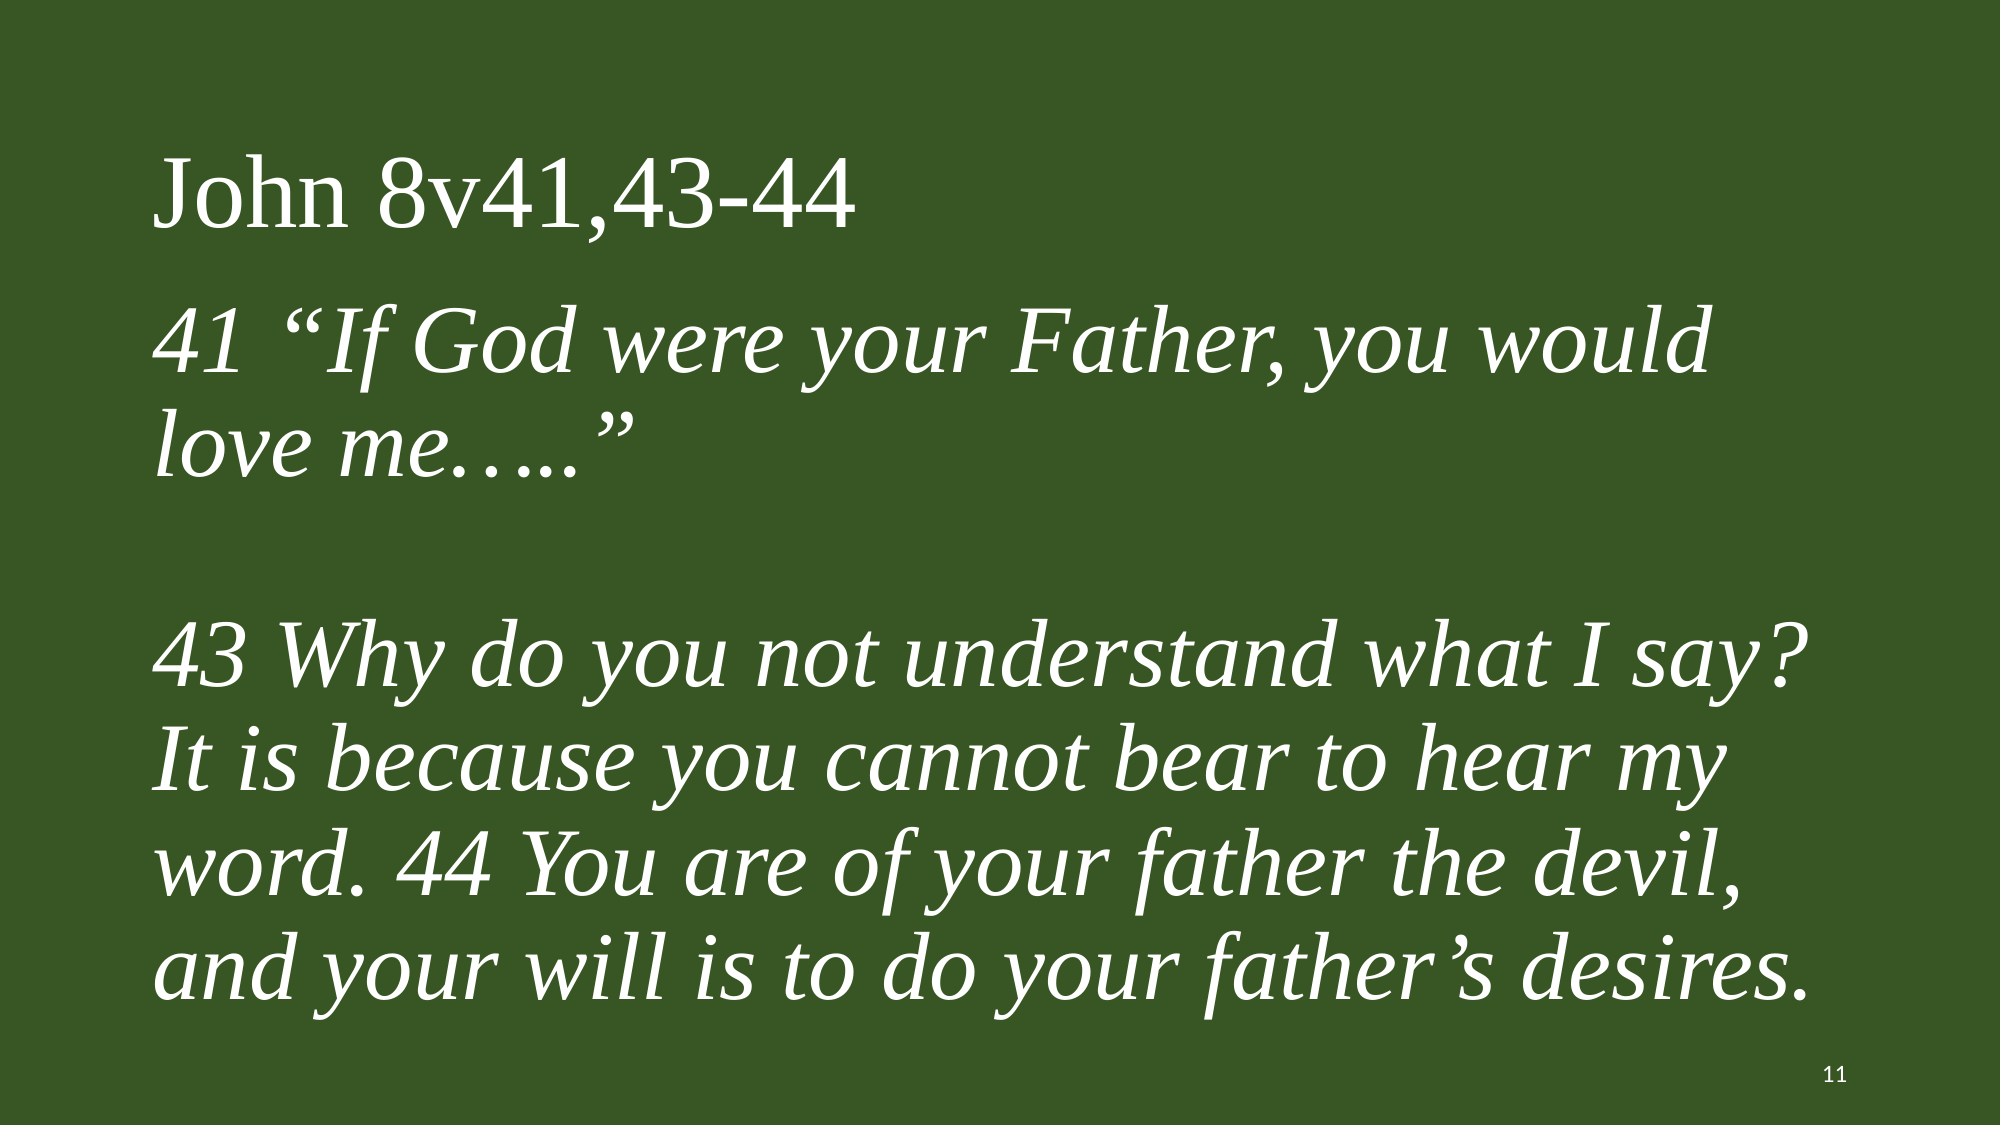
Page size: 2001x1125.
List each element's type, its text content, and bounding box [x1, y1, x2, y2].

slide_number 11 [1412, 1042, 1863, 1103]
title John 8v41,43-44 41 “If God were your Father, you would love me…..” 43 Why do you not understand what I say? It is because you cannot bear to hear my word. 44 You are of your father the devil, and your will is to do your father’s desires. [137, 129, 1863, 1043]
